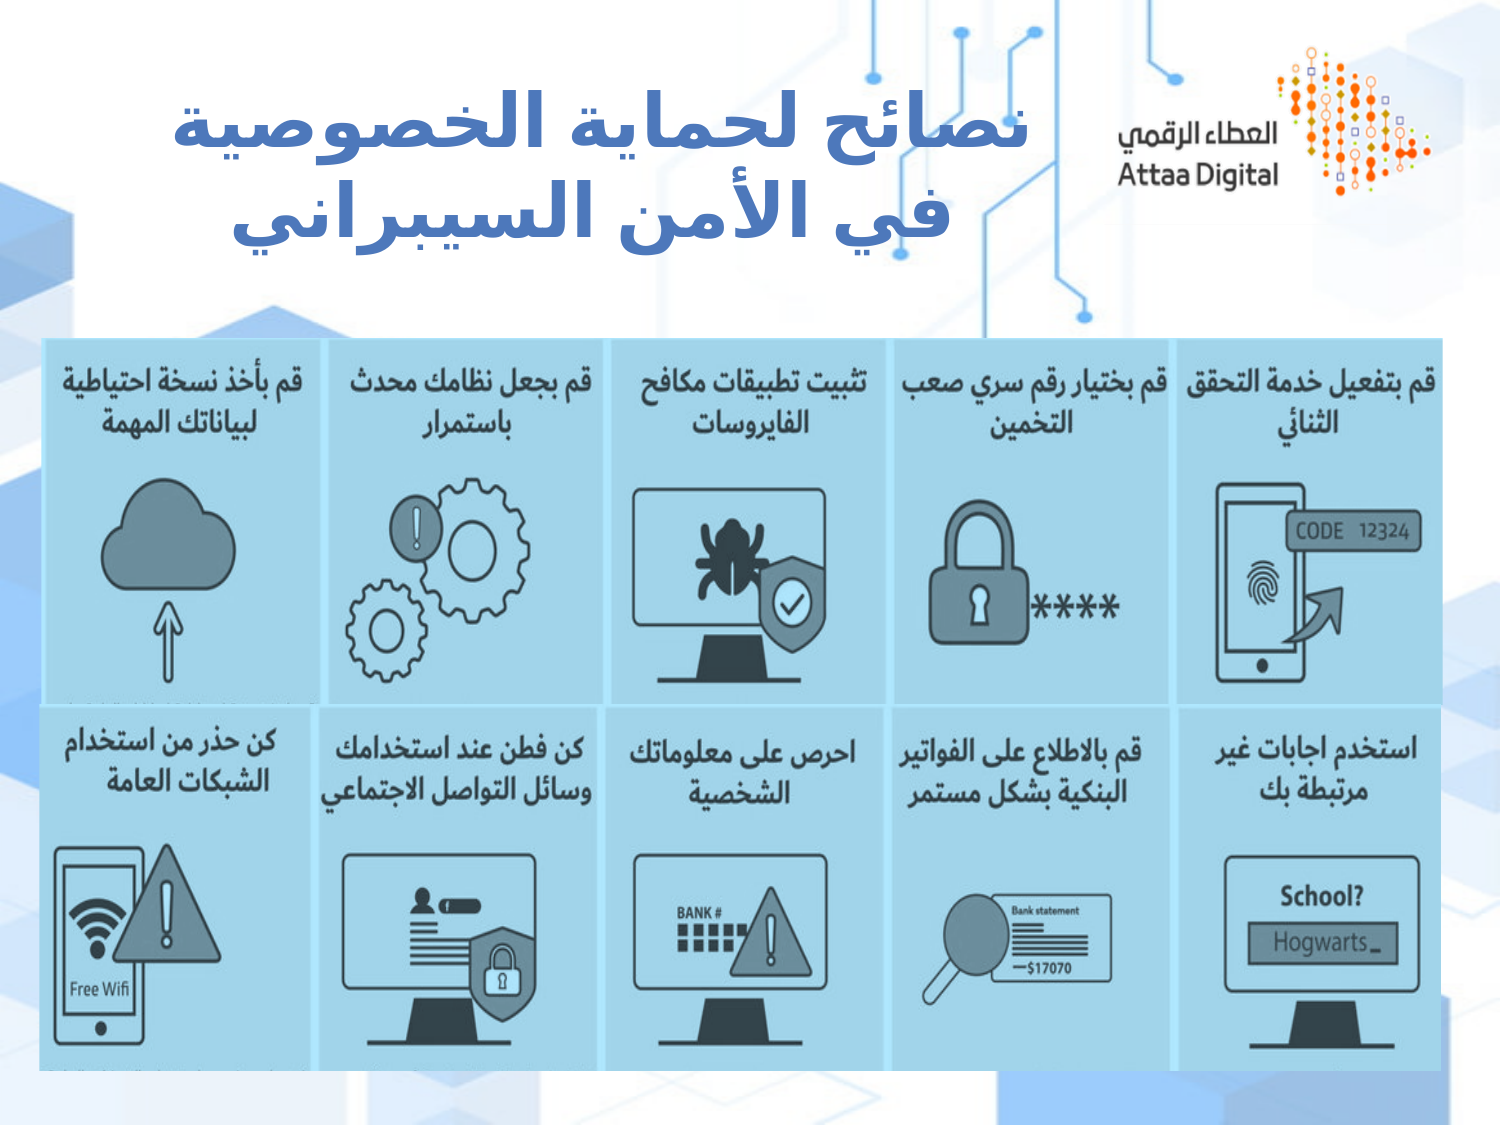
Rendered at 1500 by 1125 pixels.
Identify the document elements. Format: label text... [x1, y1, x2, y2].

picture [1104, 30, 1442, 226]
picture [39, 337, 1443, 1071]
text_box نصائح لحماية الخصوصية في الأمن السيبراني [136, 64, 1050, 260]
